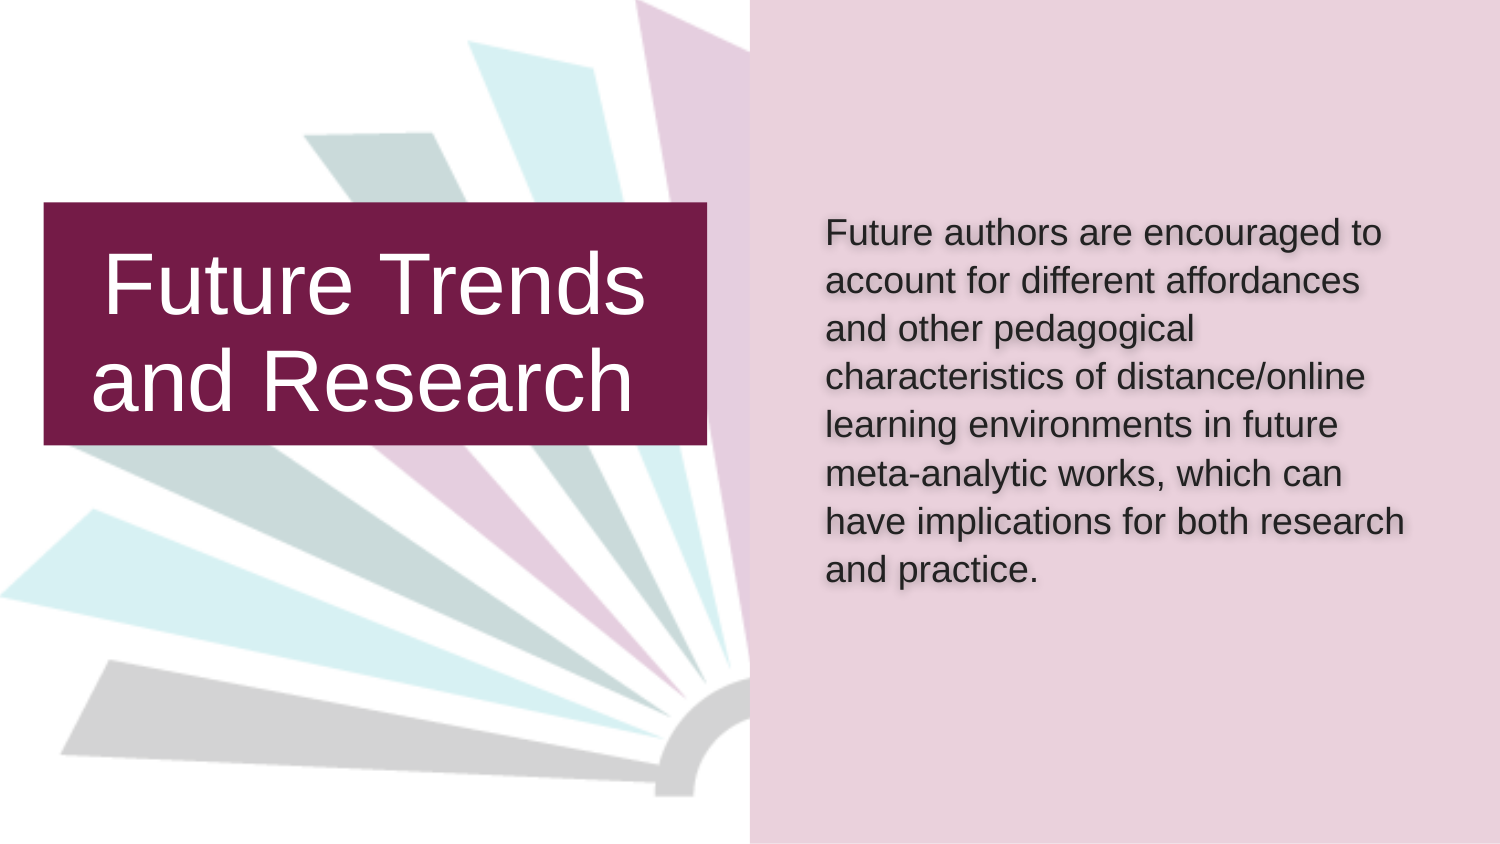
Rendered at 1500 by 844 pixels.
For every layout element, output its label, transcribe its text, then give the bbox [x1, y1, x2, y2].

list Future authors are encouraged to account for different affordances and other pedagogical characteristics of distance/online learning environments in future meta-analytic works, which can have implications for both research and practice. [810, 118, 1440, 725]
title Future Trends and Research [43, 202, 708, 446]
